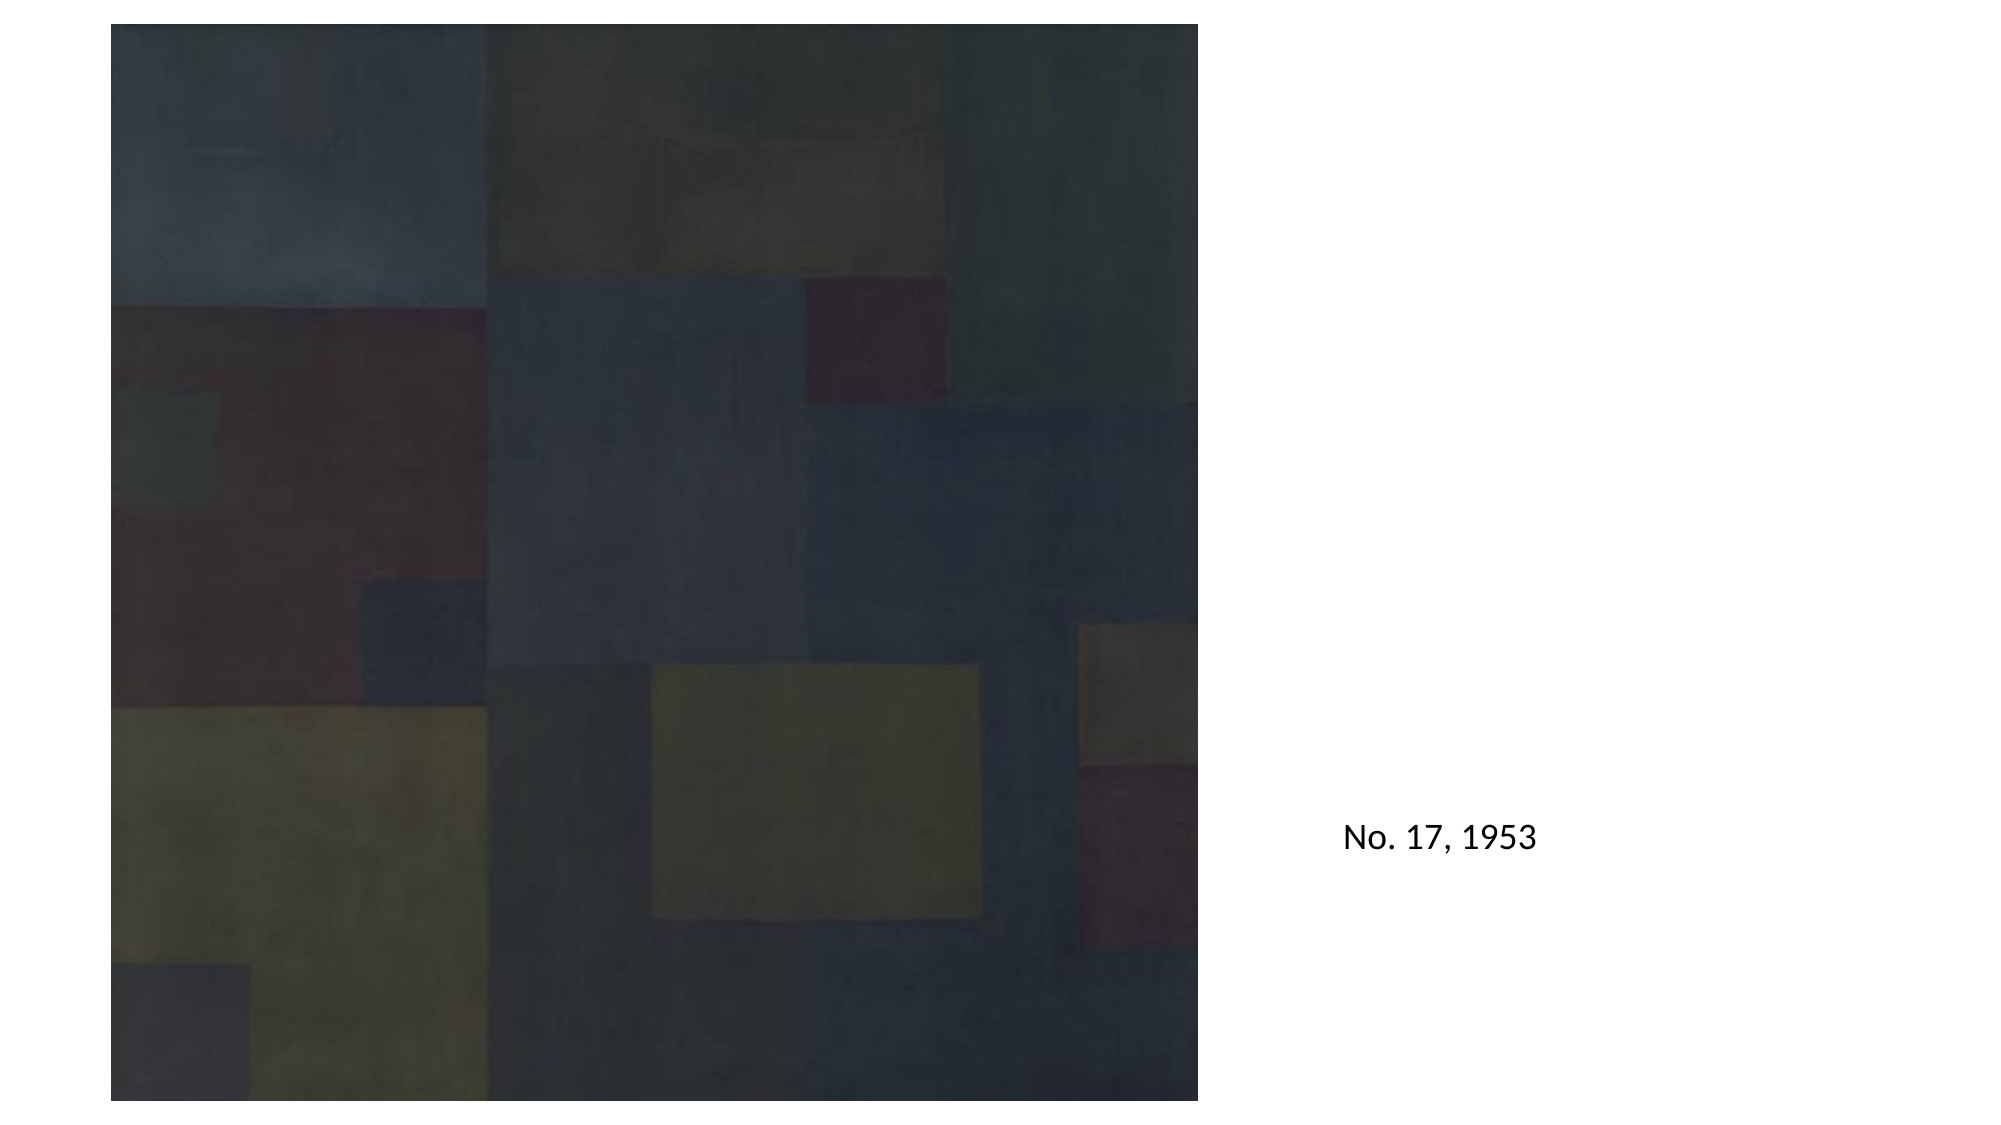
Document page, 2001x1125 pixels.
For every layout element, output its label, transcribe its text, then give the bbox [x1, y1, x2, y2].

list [111, 24, 1199, 1101]
list No. 17, 1953 [1328, 299, 1863, 1014]
